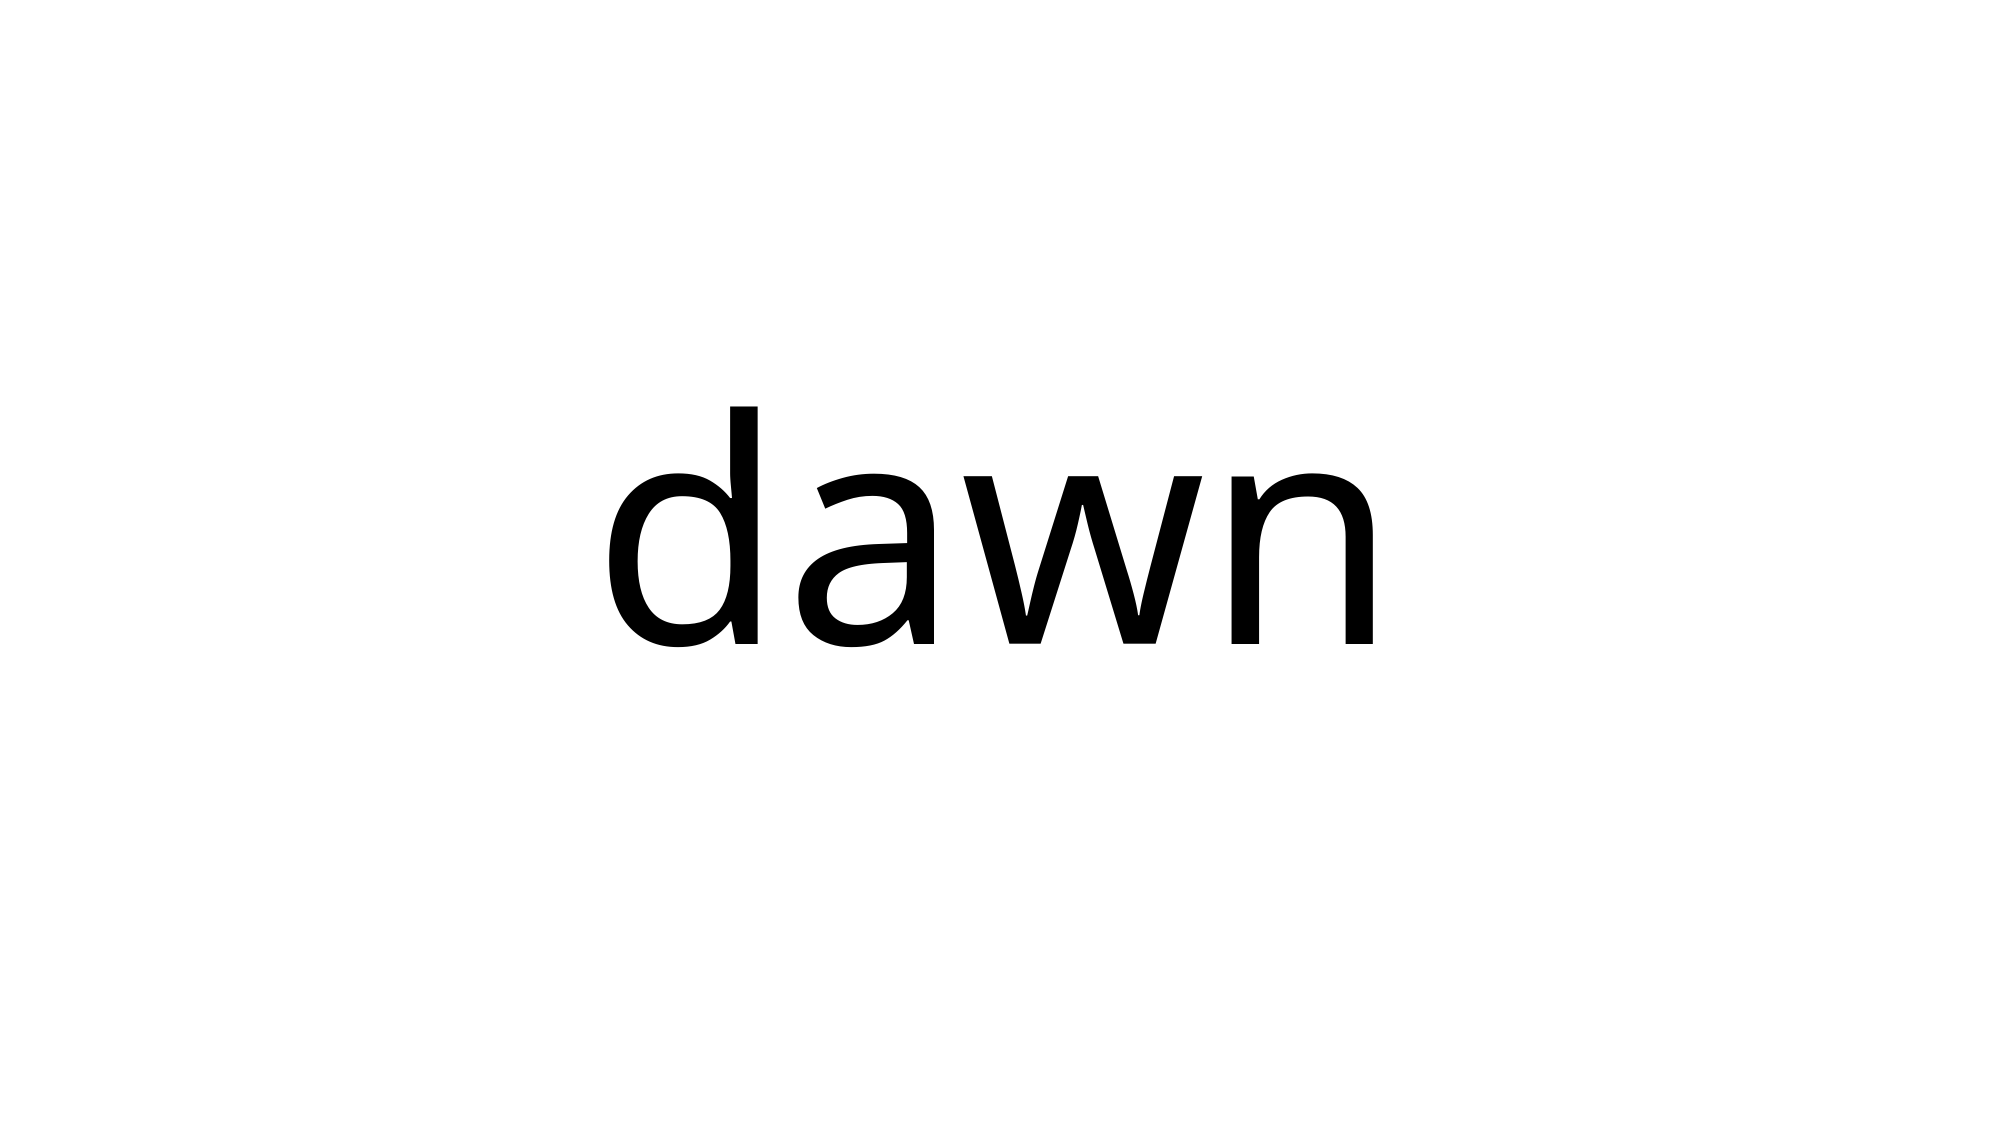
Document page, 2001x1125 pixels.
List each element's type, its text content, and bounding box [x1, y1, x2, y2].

title dawn [245, 327, 1746, 720]
